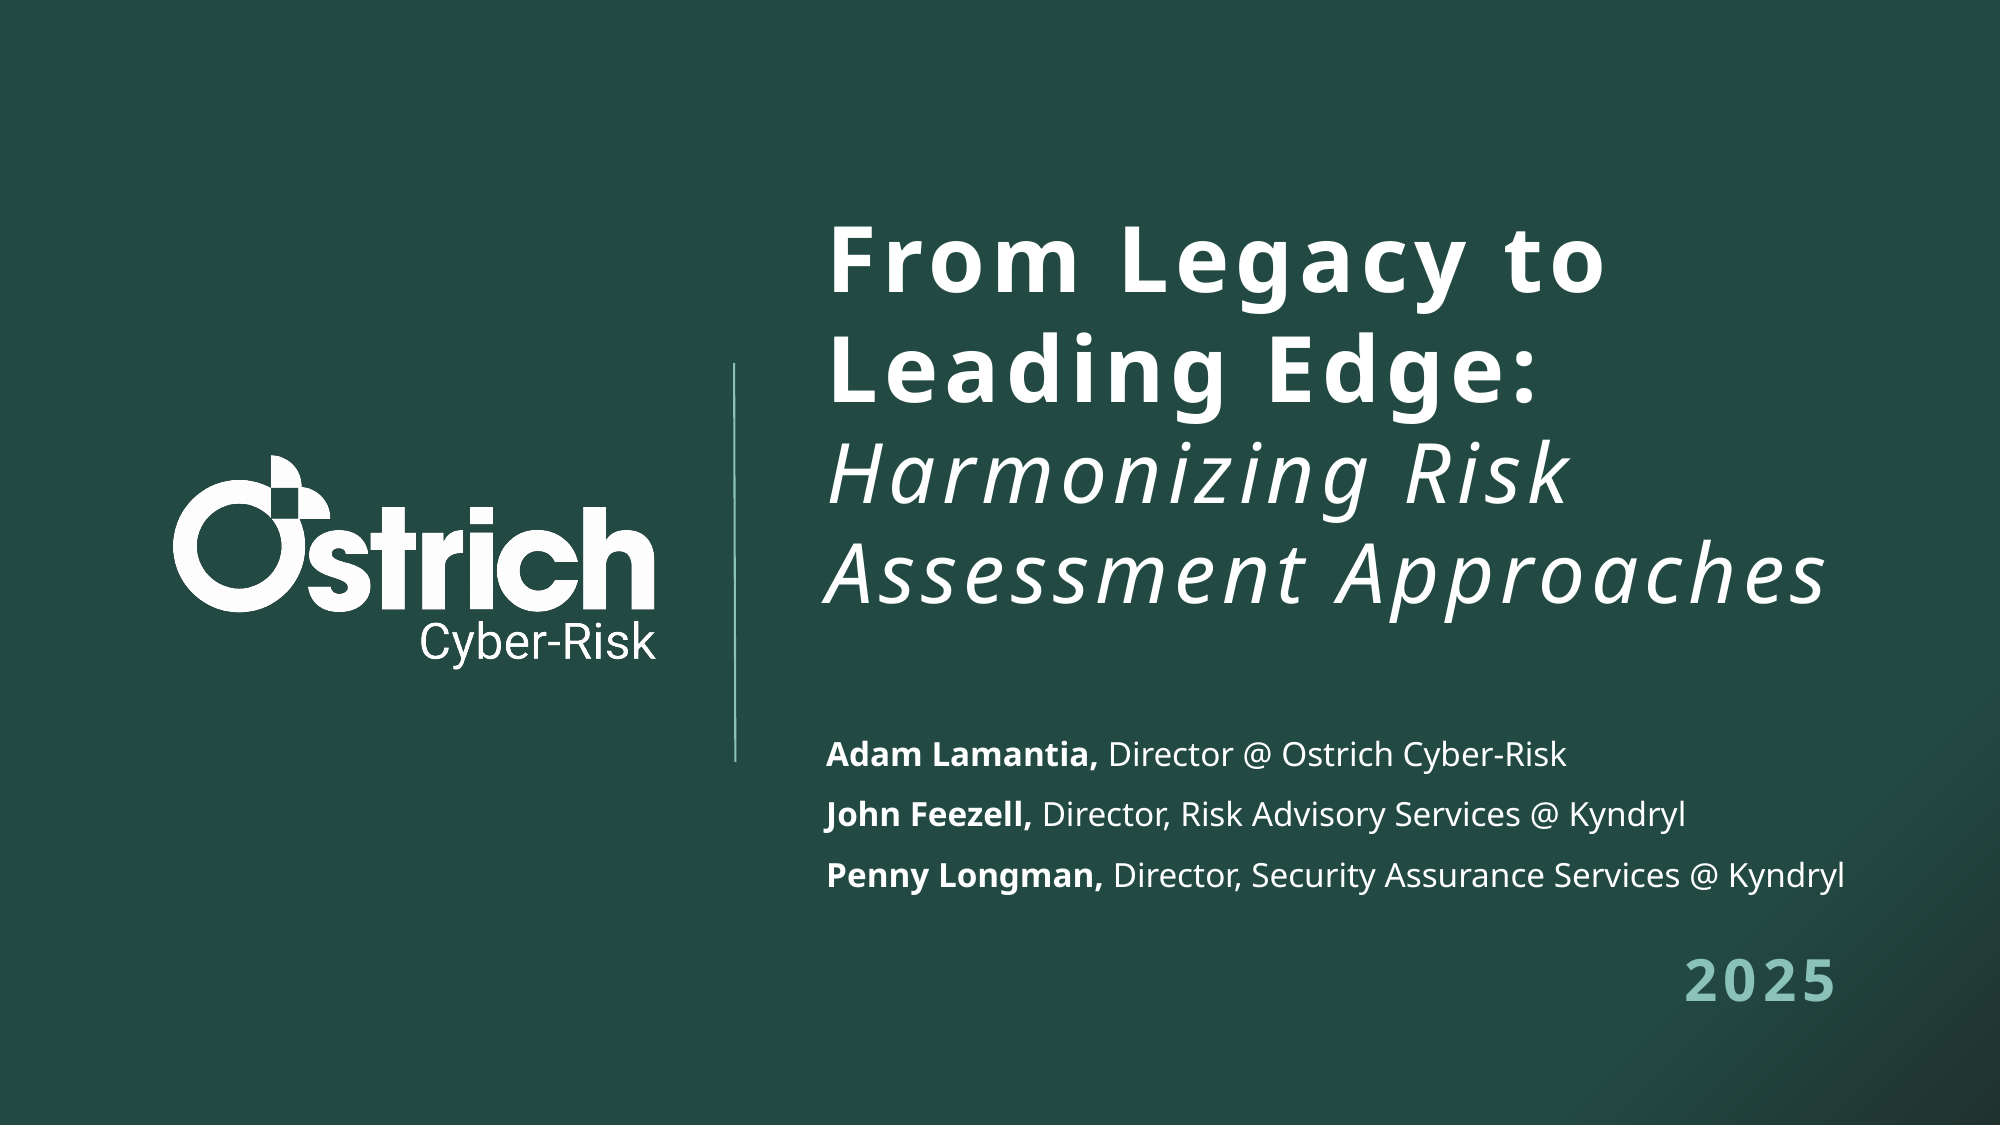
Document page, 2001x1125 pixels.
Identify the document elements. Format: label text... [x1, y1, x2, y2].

picture [173, 455, 656, 670]
list From Legacy to Leading Edge: Harmonizing Risk Assessment Approaches [811, 193, 1939, 646]
list Adam Lamantia, Director @ Ostrich Cyber-Risk John Feezell, Director, Risk Advisory Services @ Kyndryl Penny Longman, Director, Security Assurance Services @ Kyndryl [811, 725, 1972, 969]
